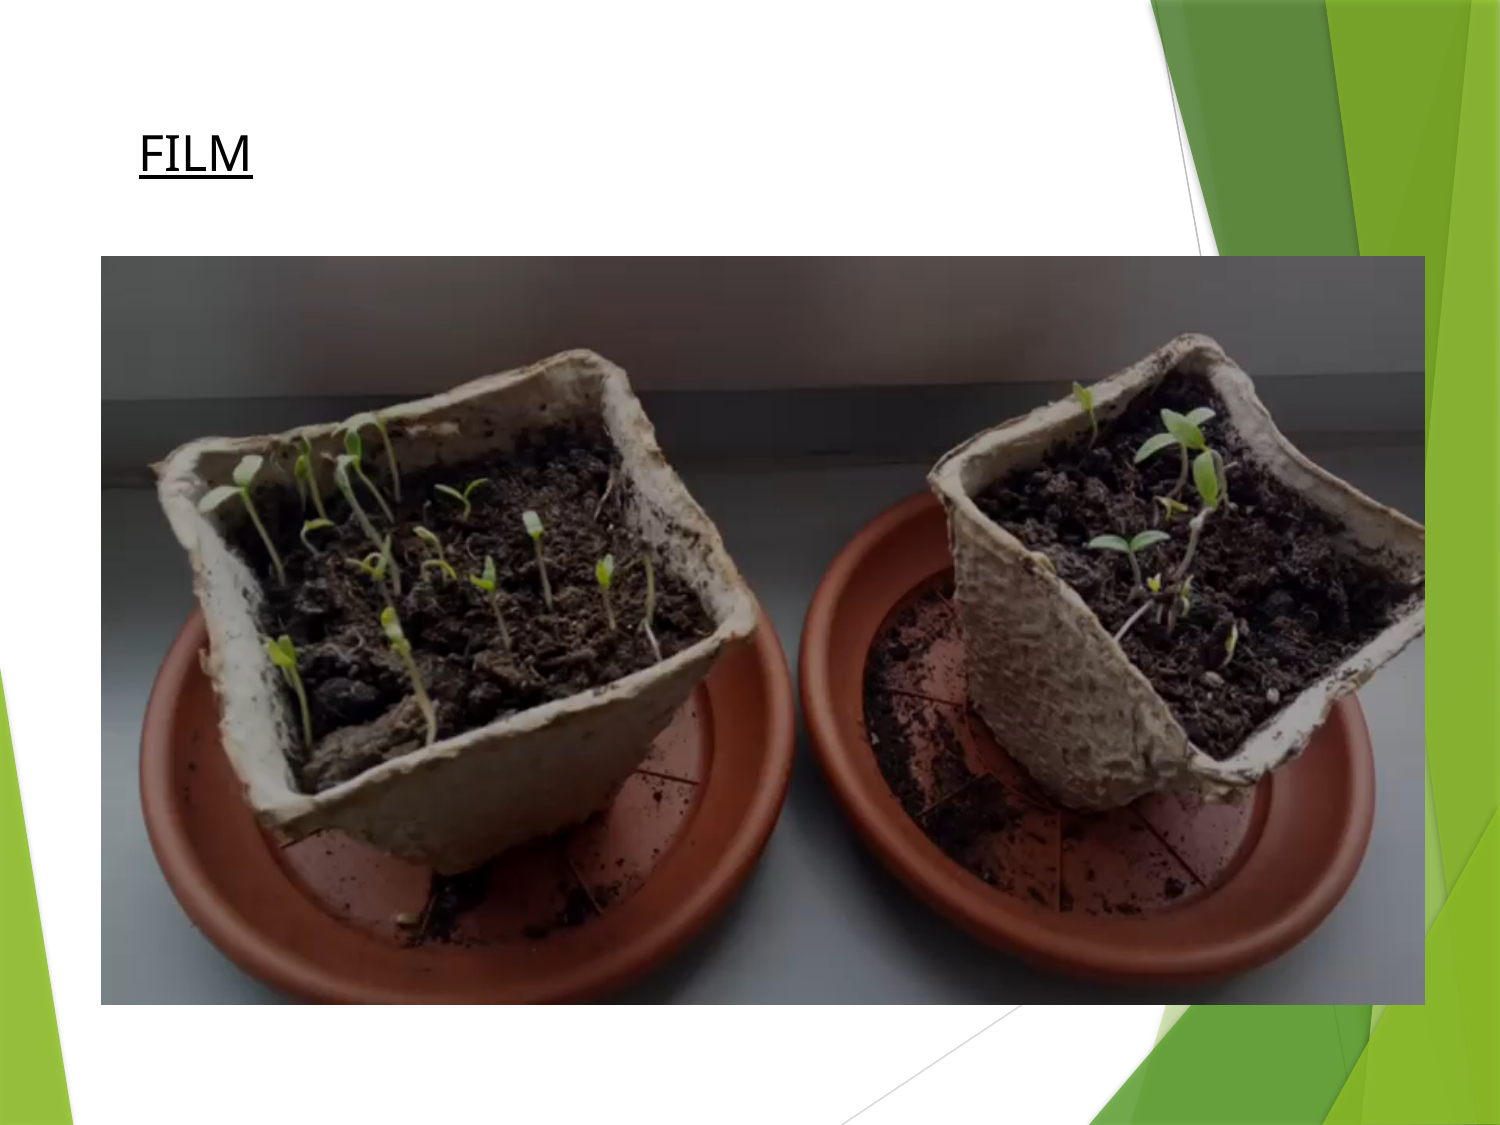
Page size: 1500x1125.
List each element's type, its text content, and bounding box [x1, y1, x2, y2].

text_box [99, 254, 1426, 1006]
text_box FILM [123, 113, 538, 189]
